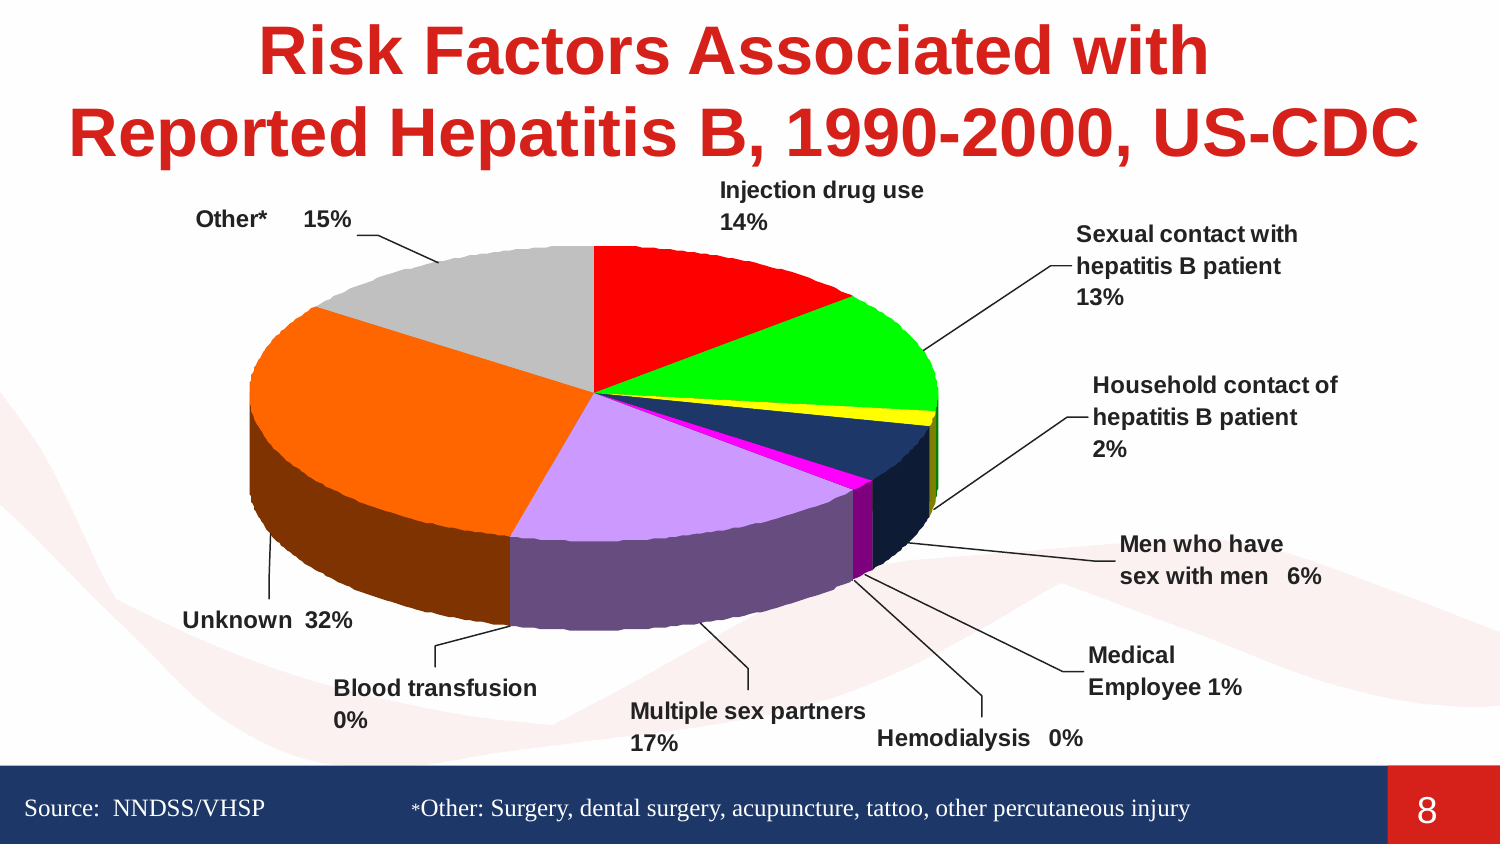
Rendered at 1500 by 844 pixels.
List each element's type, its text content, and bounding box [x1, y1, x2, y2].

text_box Risk Factors Associated with Reported Hepatitis B, 1990-2000, US-CDC [0, 0, 1490, 176]
text_box 8 [1399, 775, 1490, 825]
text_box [102, 121, 1409, 760]
text_box *Other: Surgery, dental surgery, acupuncture, tattoo, other percutaneous injury [399, 785, 1213, 827]
picture [0, 0, 1500, 765]
text_box Source: NNDSS/VHSP [12, 785, 278, 827]
